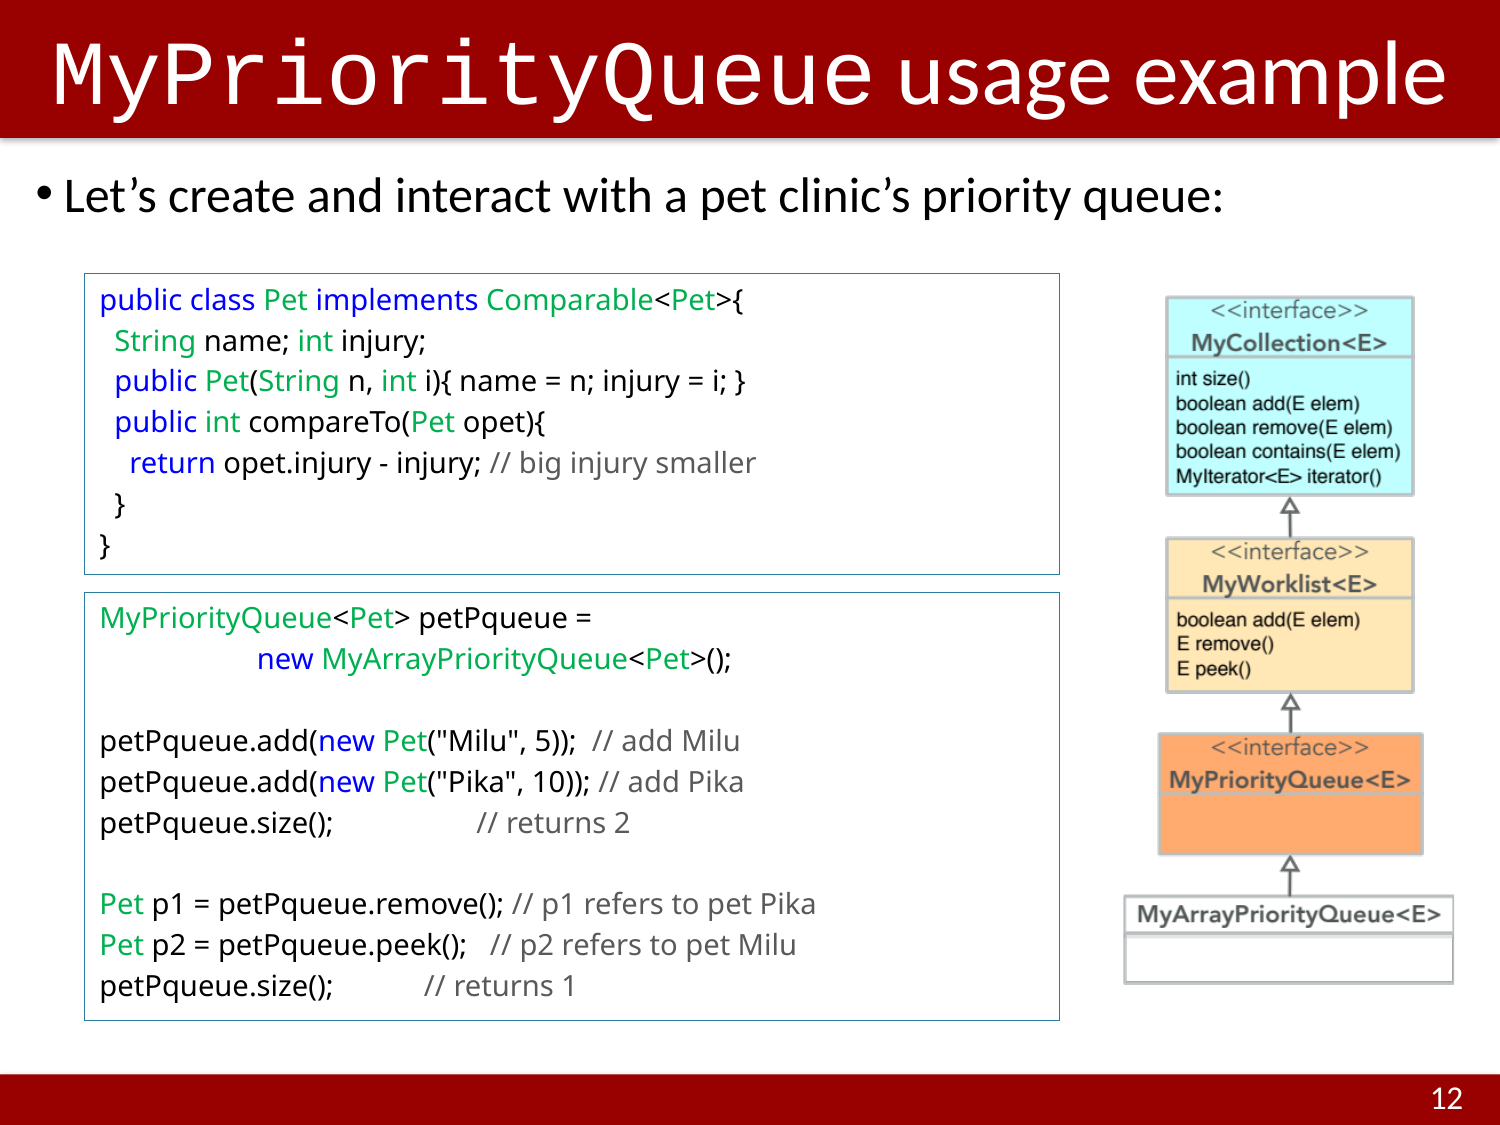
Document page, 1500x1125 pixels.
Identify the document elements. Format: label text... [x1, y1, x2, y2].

picture [1123, 293, 1455, 985]
title MyPriorityQueue usage example [0, 0, 1500, 162]
text_box public class Pet implements Comparable<Pet>{ String name; int injury; public Pet(String n, int i){ name = n; injury = i; } public int compareTo(Pet opet){ return opet.injury - injury; // big injury smaller } } [84, 273, 1060, 575]
text_box Let’s create and interact with a pet clinic’s priority queue: [20, 154, 1480, 421]
text_box MyPriorityQueue<Pet> petPqueue = new MyArrayPriorityQueue<Pet>(); petPqueue.add(new Pet("Milu", 5)); // add Milu petPqueue.add(new Pet("Pika", 10)); // add Pika petPqueue.size(); // returns 2 Pet p1 = petPqueue.remove(); // p1 refers to pet Pika Pet p2 = petPqueue.peek(); // p2 refers to pet Milu petPqueue.size(); // returns 1 [84, 592, 1060, 1021]
